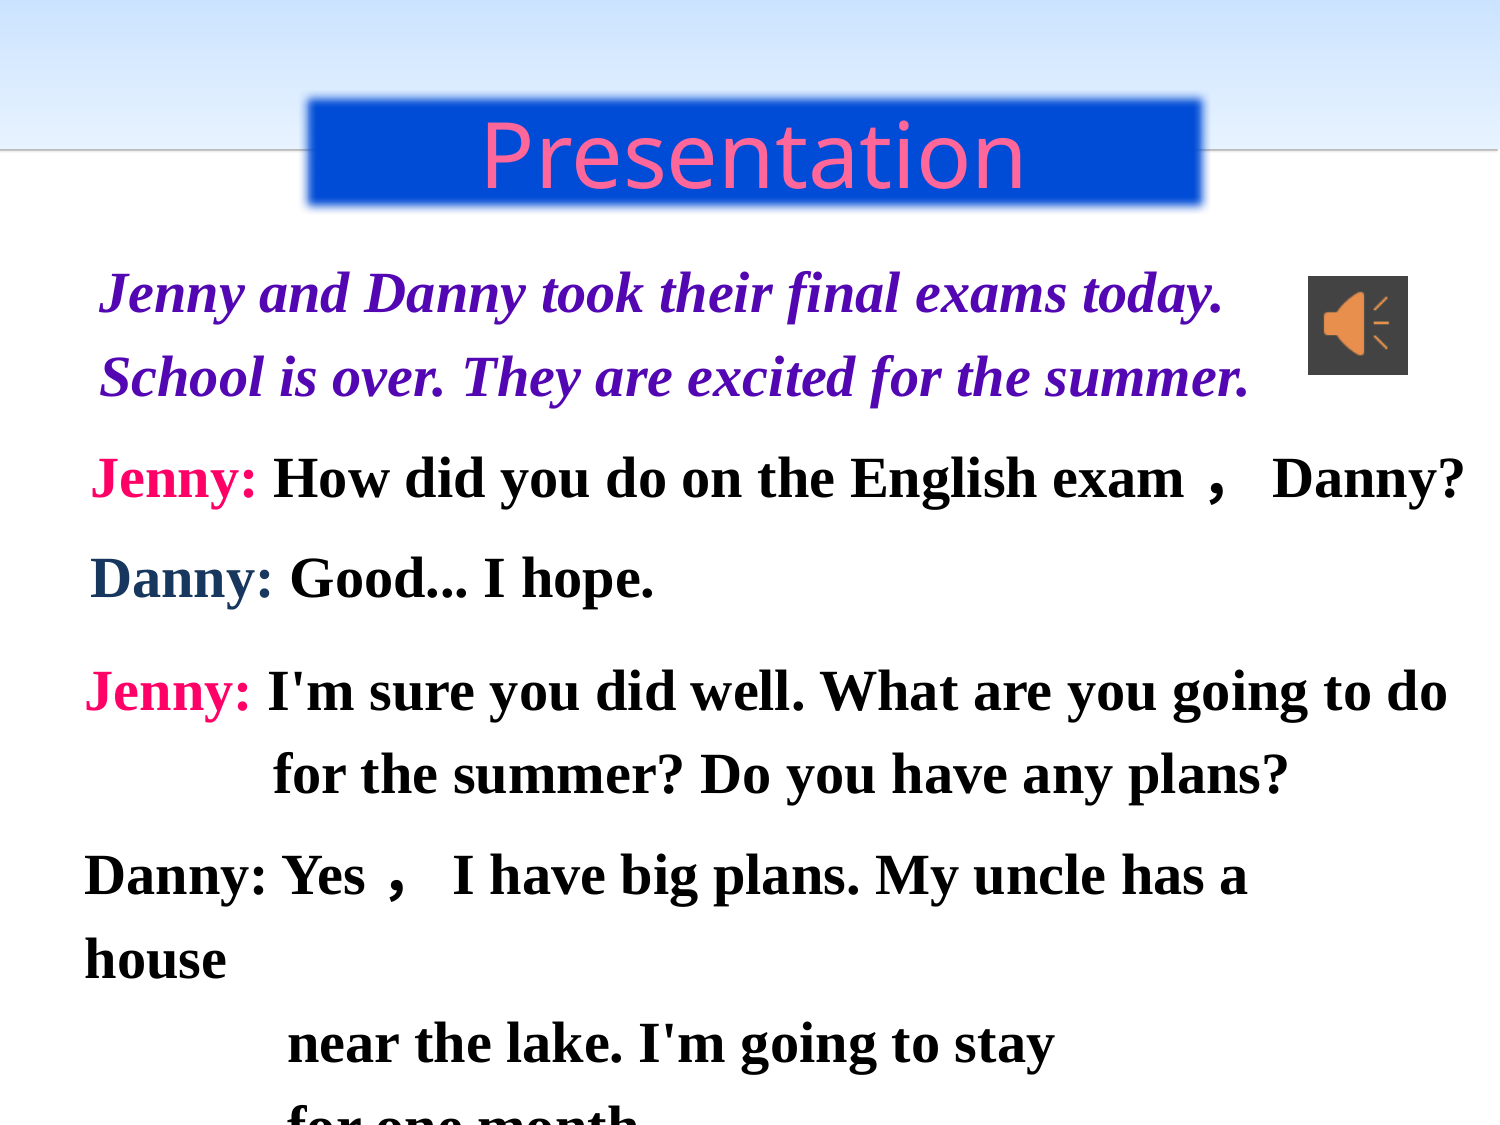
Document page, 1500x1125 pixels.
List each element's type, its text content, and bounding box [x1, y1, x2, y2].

text_box Presentation [315, 106, 1195, 199]
picture [1306, 274, 1409, 377]
text_box Jenny: How did you do on the English exam，Danny? [75, 417, 1500, 517]
text_box Jenny: I'm sure you did well. What are you going to do for the summer? Do you have any plans? [69, 630, 1479, 813]
text_box Danny: Good... I hope. [75, 517, 1426, 617]
text_box Danny: Yes，I have big plans. My uncle has a house near the lake. I'm going to stay for one month. [69, 814, 1409, 1125]
text_box Jenny and Danny took their final exams today. School is over. They are excited for the summer. [69, 233, 1304, 416]
